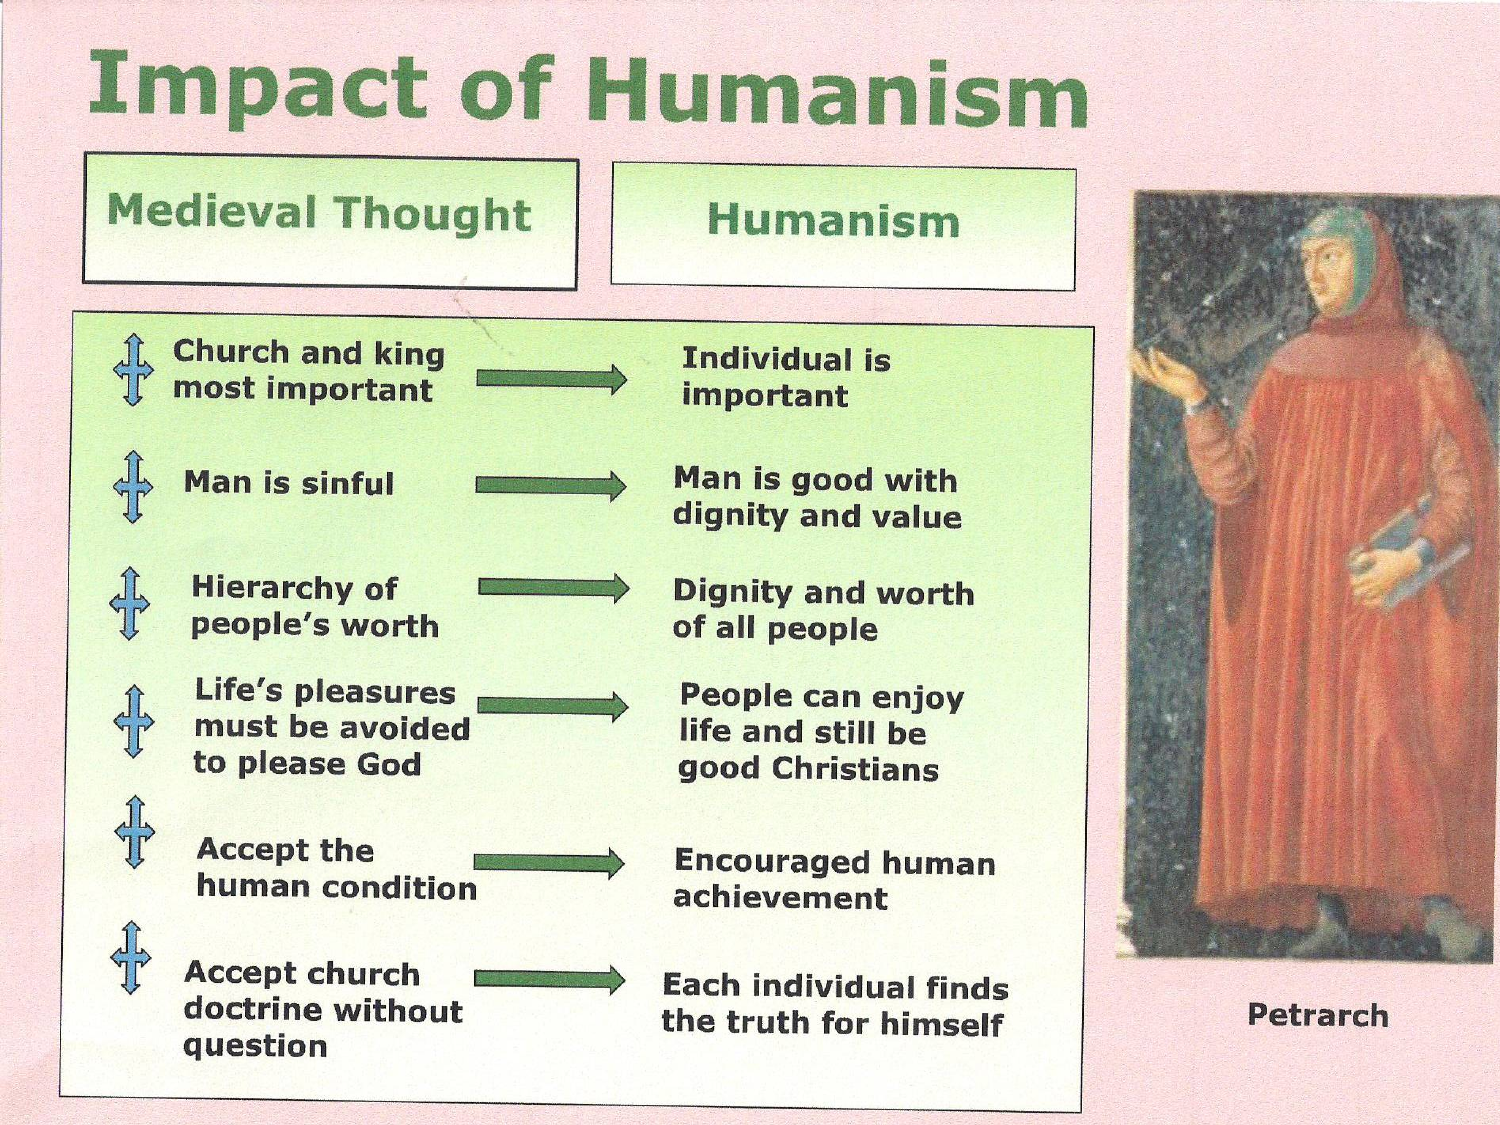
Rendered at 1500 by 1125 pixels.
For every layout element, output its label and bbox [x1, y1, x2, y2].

list [0, 0, 1500, 1125]
